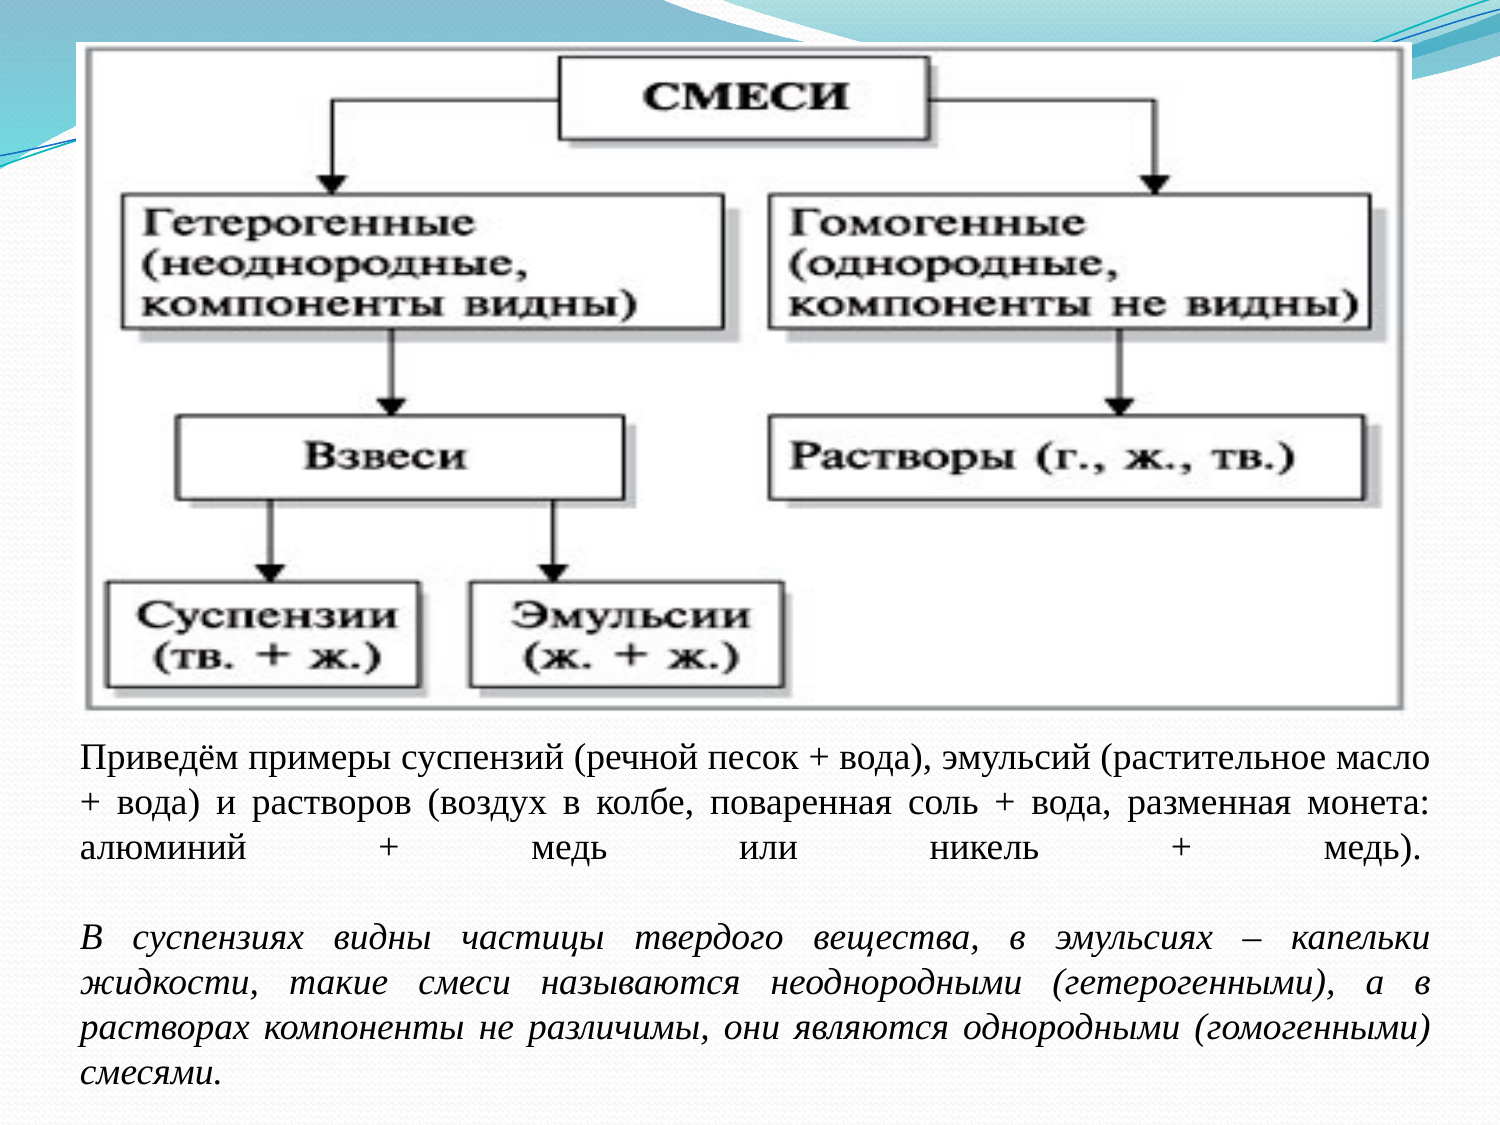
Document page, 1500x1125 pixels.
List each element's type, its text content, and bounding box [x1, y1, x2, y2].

text_box Приведём примеры суспензий (речной песок + вода), эмульсий (растительное масло + вода) и растворов (воздух в колбе, поваренная соль + вода, разменная монета: алюминий + медь или никель + медь). В суспензиях видны частицы твердого вещества, в эмульсиях – капельки жидкости, такие смеси называются неоднородными (гетерогенными), а в растворах компоненты не различимы, они являются однородными (гомогенными) смесями. [64, 724, 1447, 1100]
picture [76, 42, 1412, 717]
